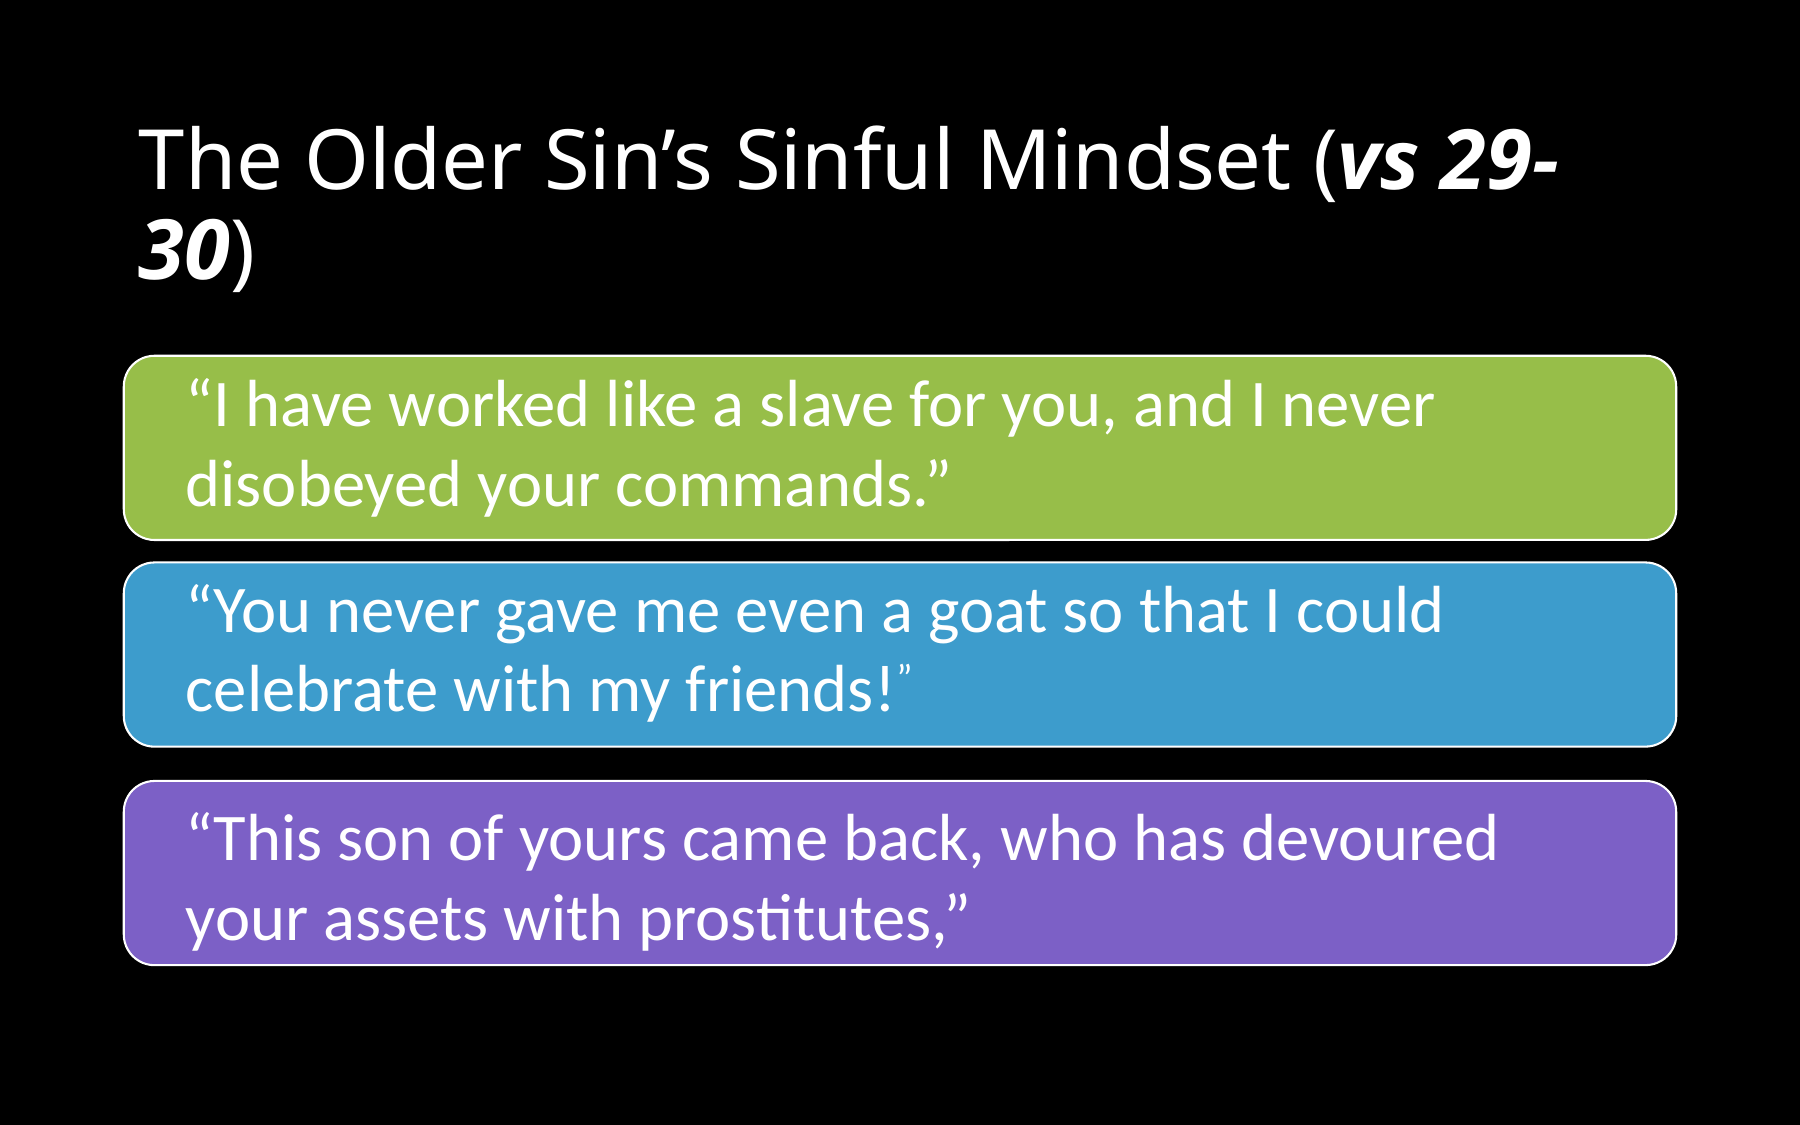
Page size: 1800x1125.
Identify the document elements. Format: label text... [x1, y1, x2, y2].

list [123, 352, 1677, 969]
title The Older Sin’s Sinful Mindset (vs 29-30) [123, 110, 1677, 306]
